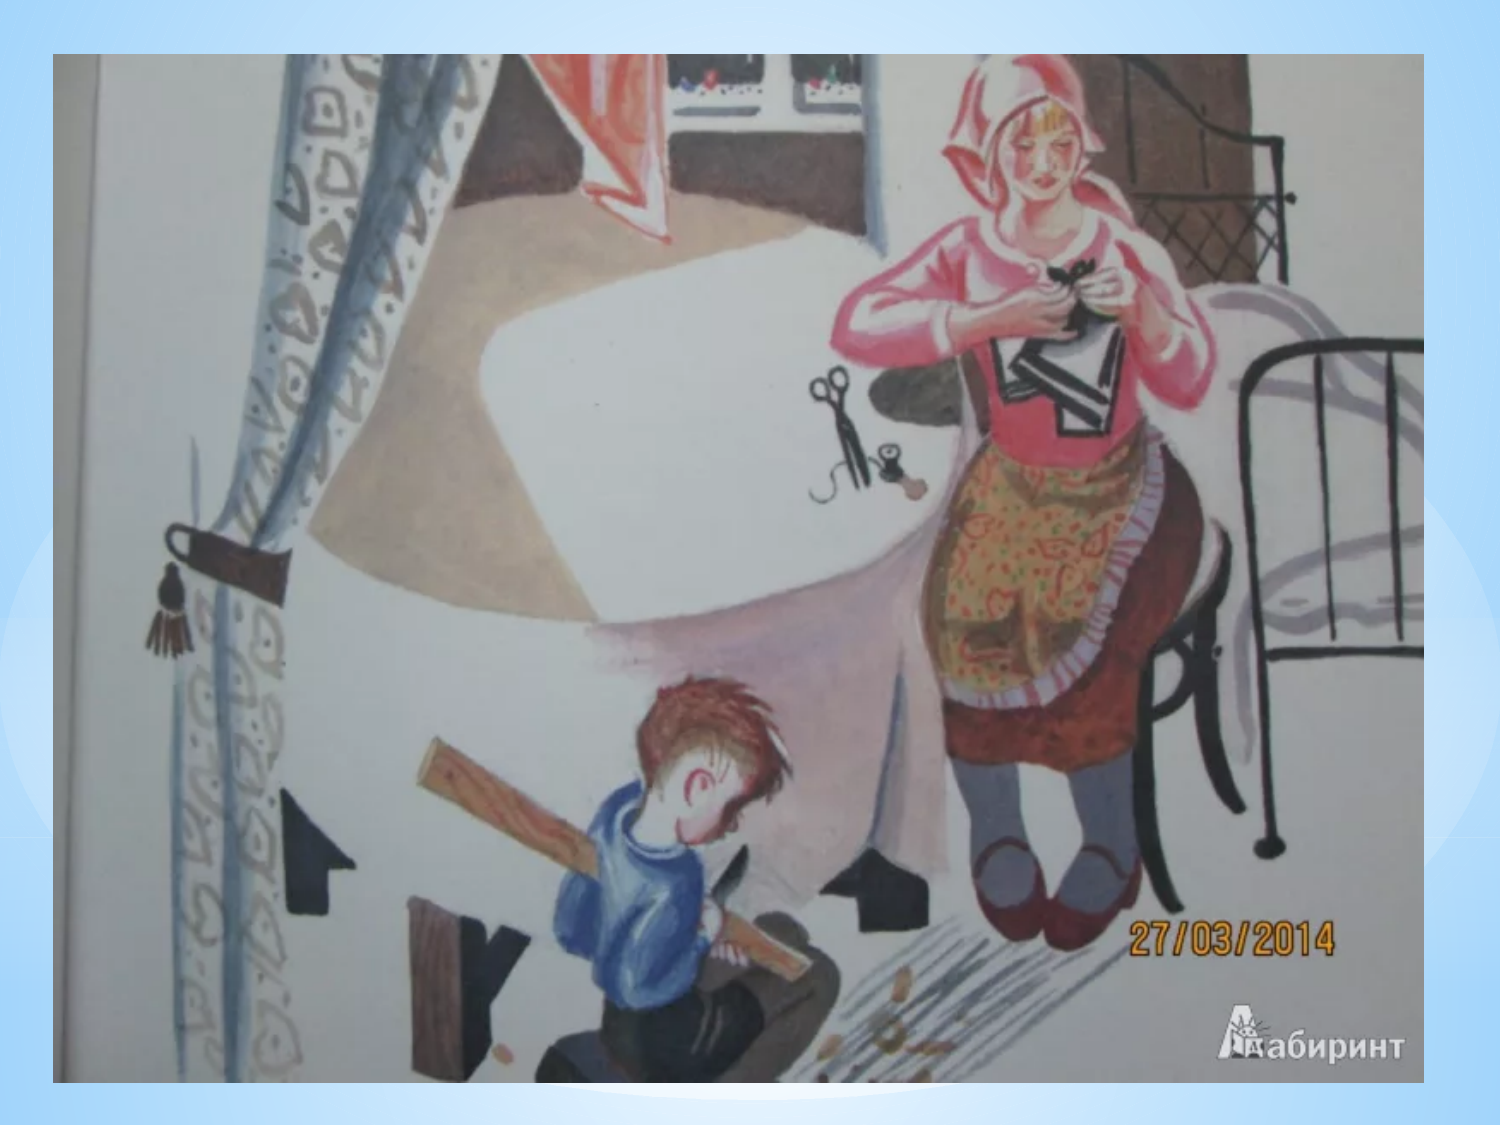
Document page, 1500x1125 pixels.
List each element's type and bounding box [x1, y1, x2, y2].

picture [52, 54, 1424, 1083]
